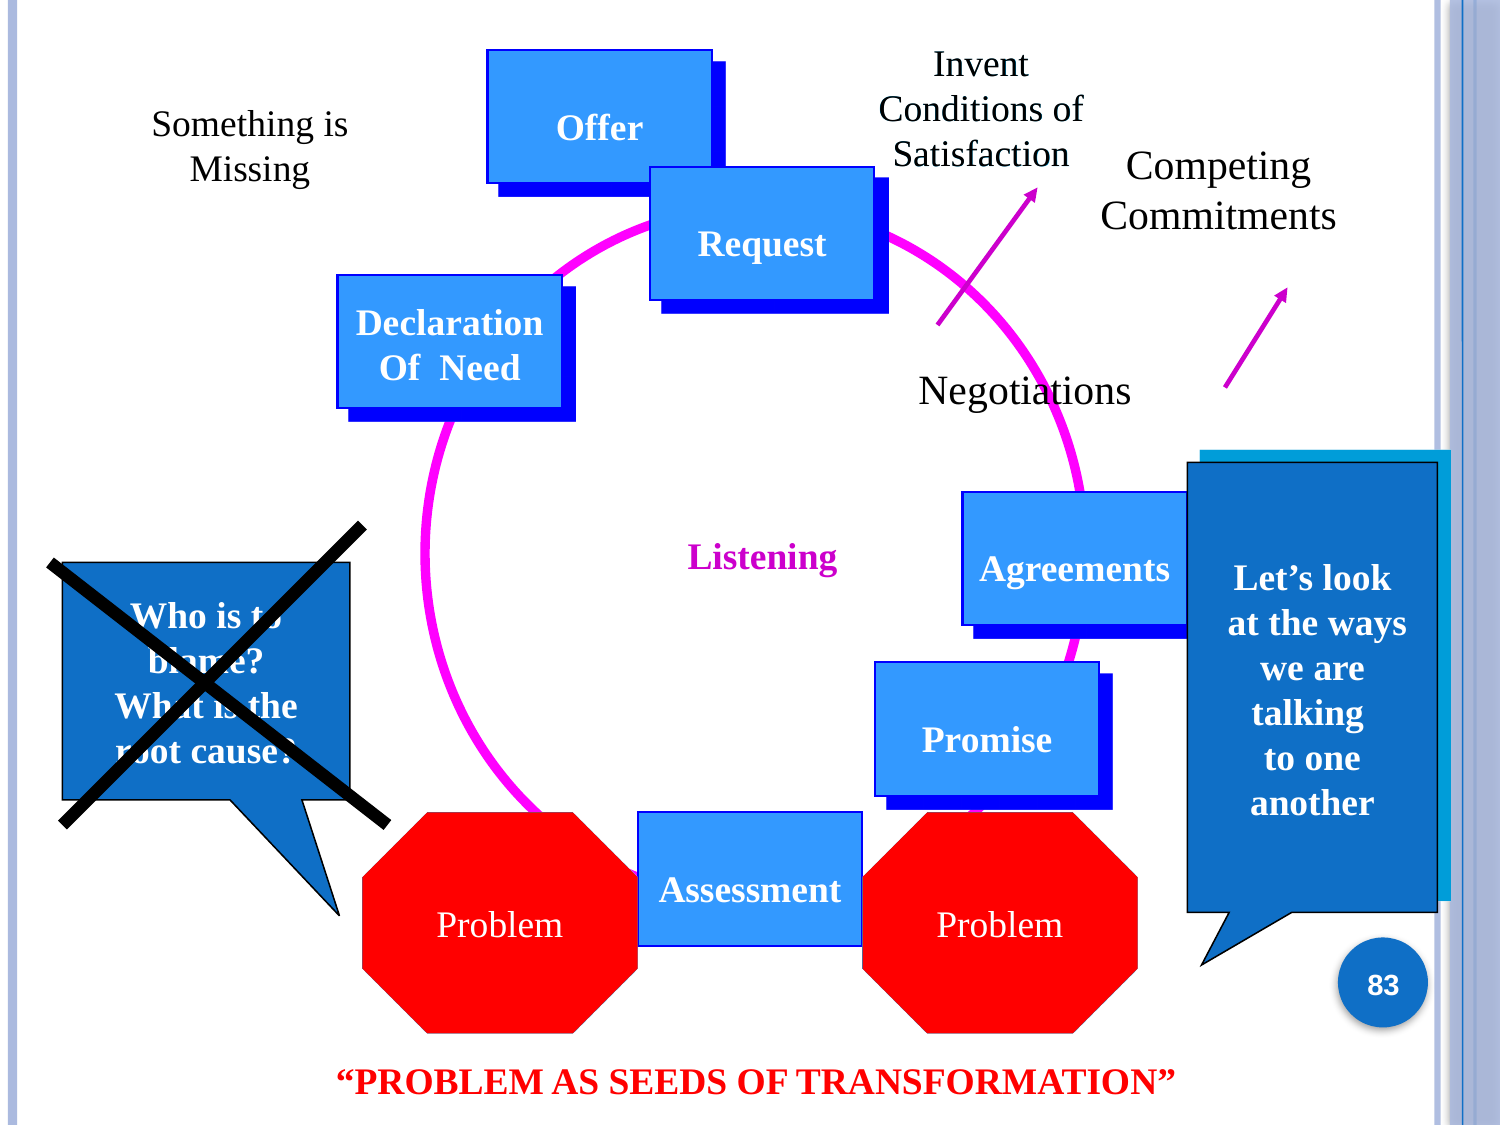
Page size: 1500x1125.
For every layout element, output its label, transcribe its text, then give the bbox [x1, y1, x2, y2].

text_box Invent Conditions of Satisfaction [837, 0, 1125, 97]
text_box Let’s look at the ways we are talking to one another [1187, 462, 1438, 913]
text_box Promise [875, 662, 1100, 796]
text_box Something is Missing [50, 37, 451, 273]
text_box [211, 811, 1301, 1111]
text_box Offer [487, 49, 712, 184]
text_box Agreements [962, 491, 1187, 625]
slide_number 83 [1333, 940, 1434, 1027]
text_box Request [650, 166, 831, 300]
text_box Declaration Of Need [337, 274, 562, 409]
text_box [836, 99, 1376, 438]
text_box Who is to blame? What is the root cause? [62, 562, 350, 809]
text_box [425, 225, 1080, 809]
text_box Listening [612, 524, 913, 585]
